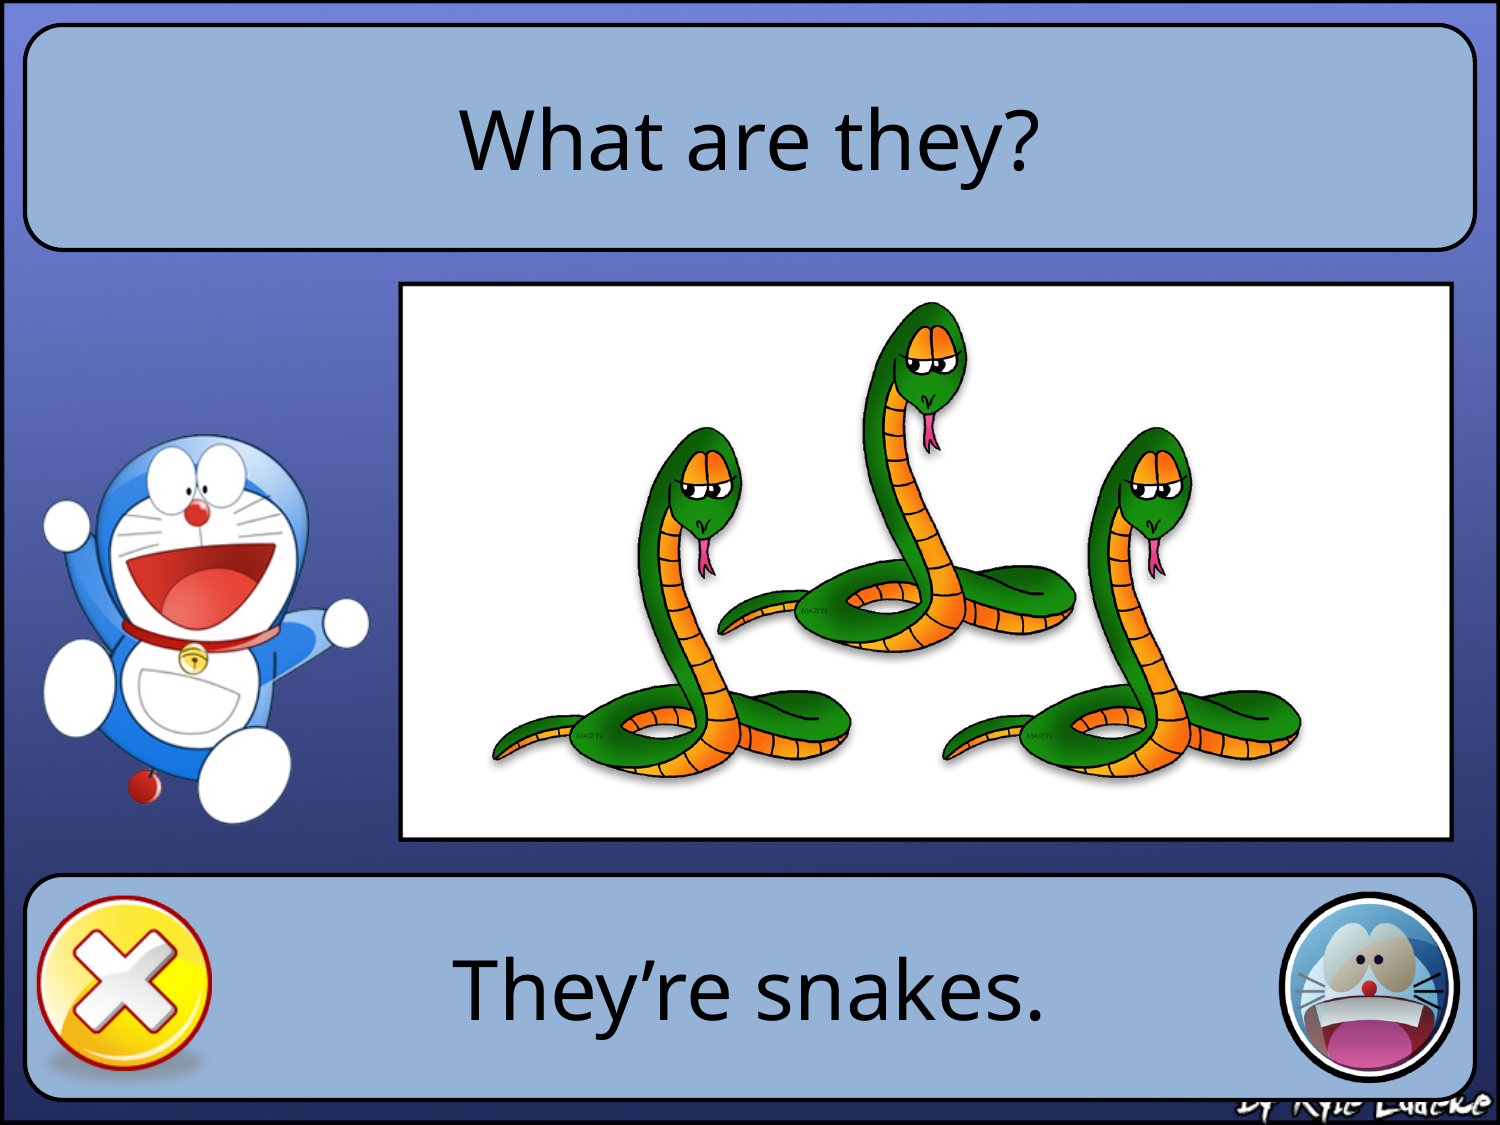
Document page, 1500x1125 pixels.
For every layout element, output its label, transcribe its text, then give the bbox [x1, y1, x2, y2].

text_box They’re snakes. [34, 872, 1440, 1103]
text_box What are they? [22, 22, 1478, 253]
picture [0, 0, 1500, 1125]
